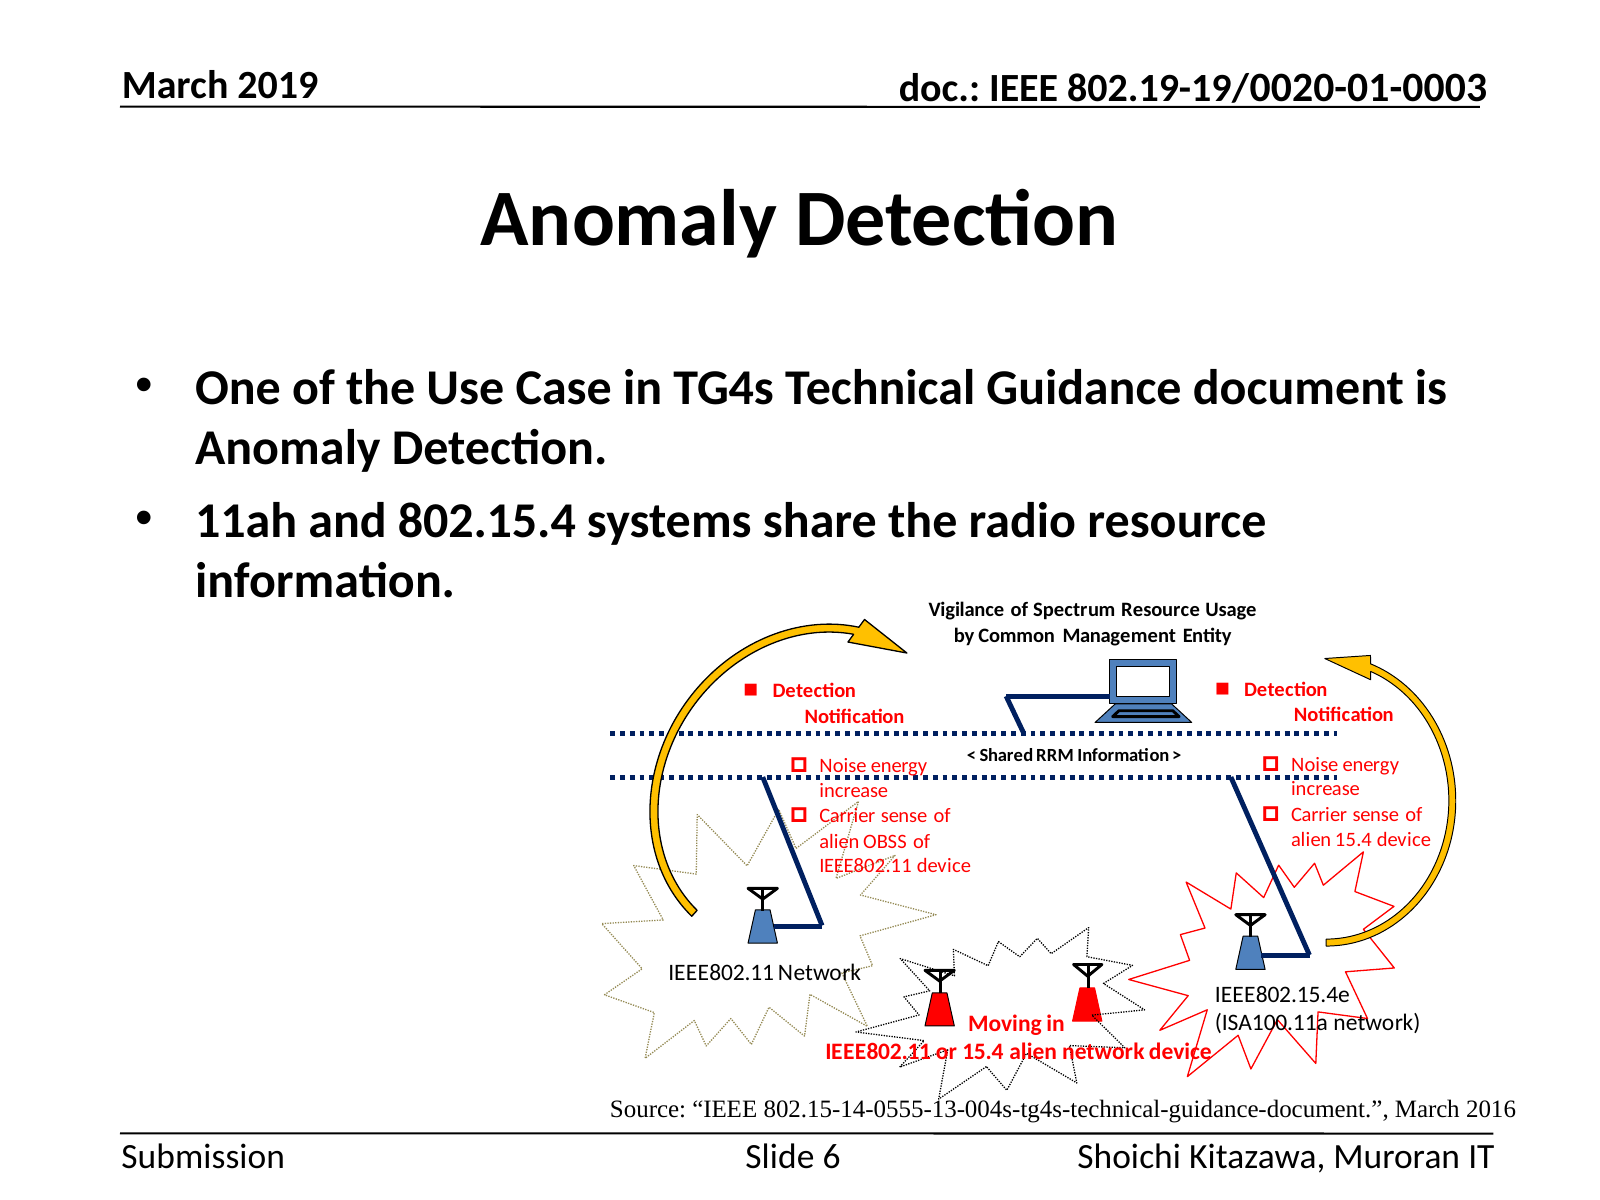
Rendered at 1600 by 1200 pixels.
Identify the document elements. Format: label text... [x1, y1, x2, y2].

list One of the Use Case in TG4s Technical Guidance document is Anomaly Detection. 11ah and 802.15.4 systems share the radio resource information. [119, 346, 1480, 1067]
picture [599, 590, 1457, 1100]
footer Shoichi Kitazawa, Muroran IT [937, 1132, 1495, 1174]
slide_number Slide 6 [733, 1132, 854, 1197]
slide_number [121, 58, 451, 107]
title Anomaly Detection [119, 119, 1480, 307]
text_box Source: “IEEE 802.15-14-0555-13-004s-tg4s-technical-guidance-document.”, March 2016 [595, 1084, 1598, 1130]
